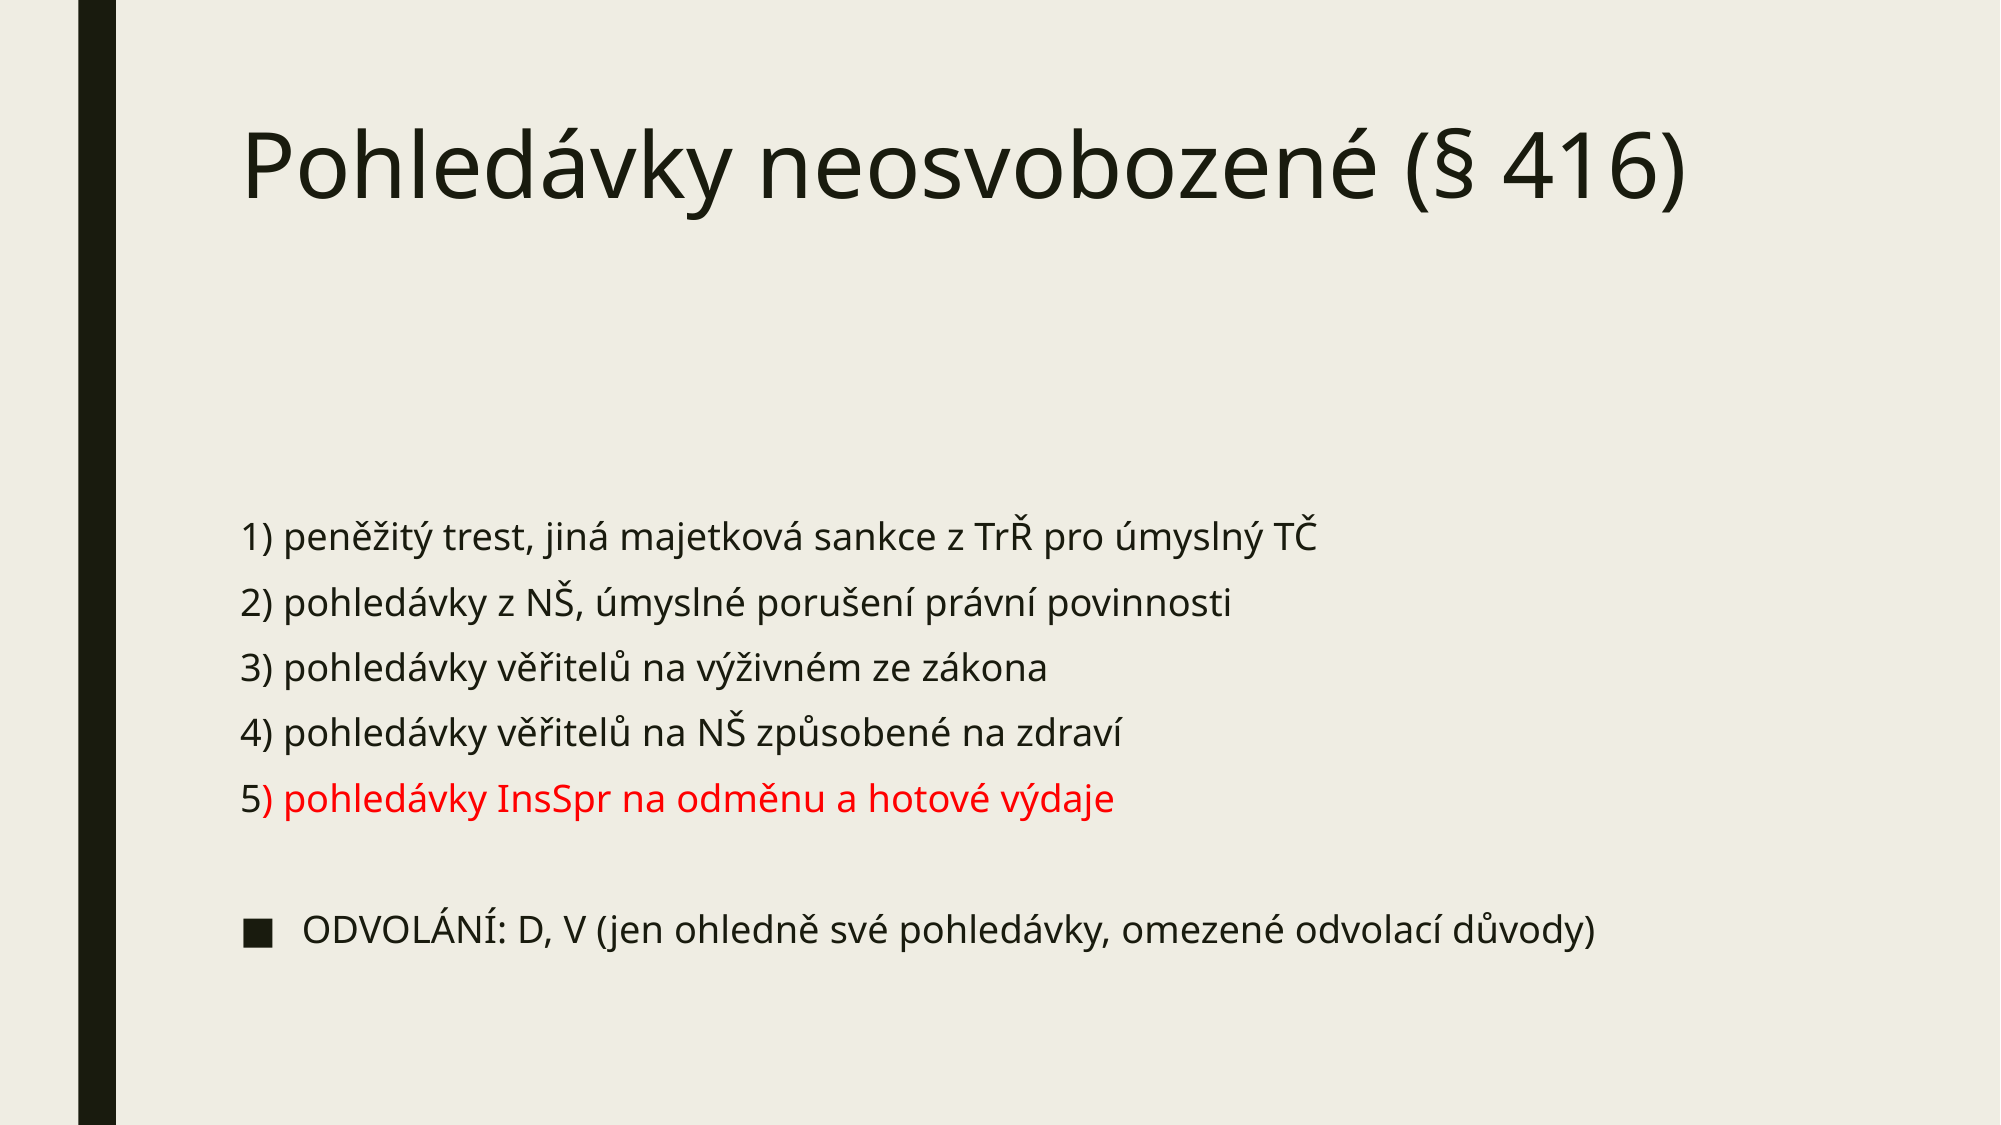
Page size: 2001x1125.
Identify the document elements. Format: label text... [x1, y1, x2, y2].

title Pohledávky neosvobozené (§ 416) [225, 112, 1800, 357]
list 1) peněžitý trest, jiná majetková sankce z TrŘ pro úmyslný TČ 2) pohledávky z NŠ, úmyslné porušení právní povinnosti 3) pohledávky věřitelů na výživném ze zákona 4) pohledávky věřitelů na NŠ způsobené na zdraví 5) pohledávky InsSpr na odměnu a hotové výdaje ODVOLÁNÍ: D, V (jen ohledně své pohledávky, omezené odvolací důvody) [225, 375, 1800, 963]
